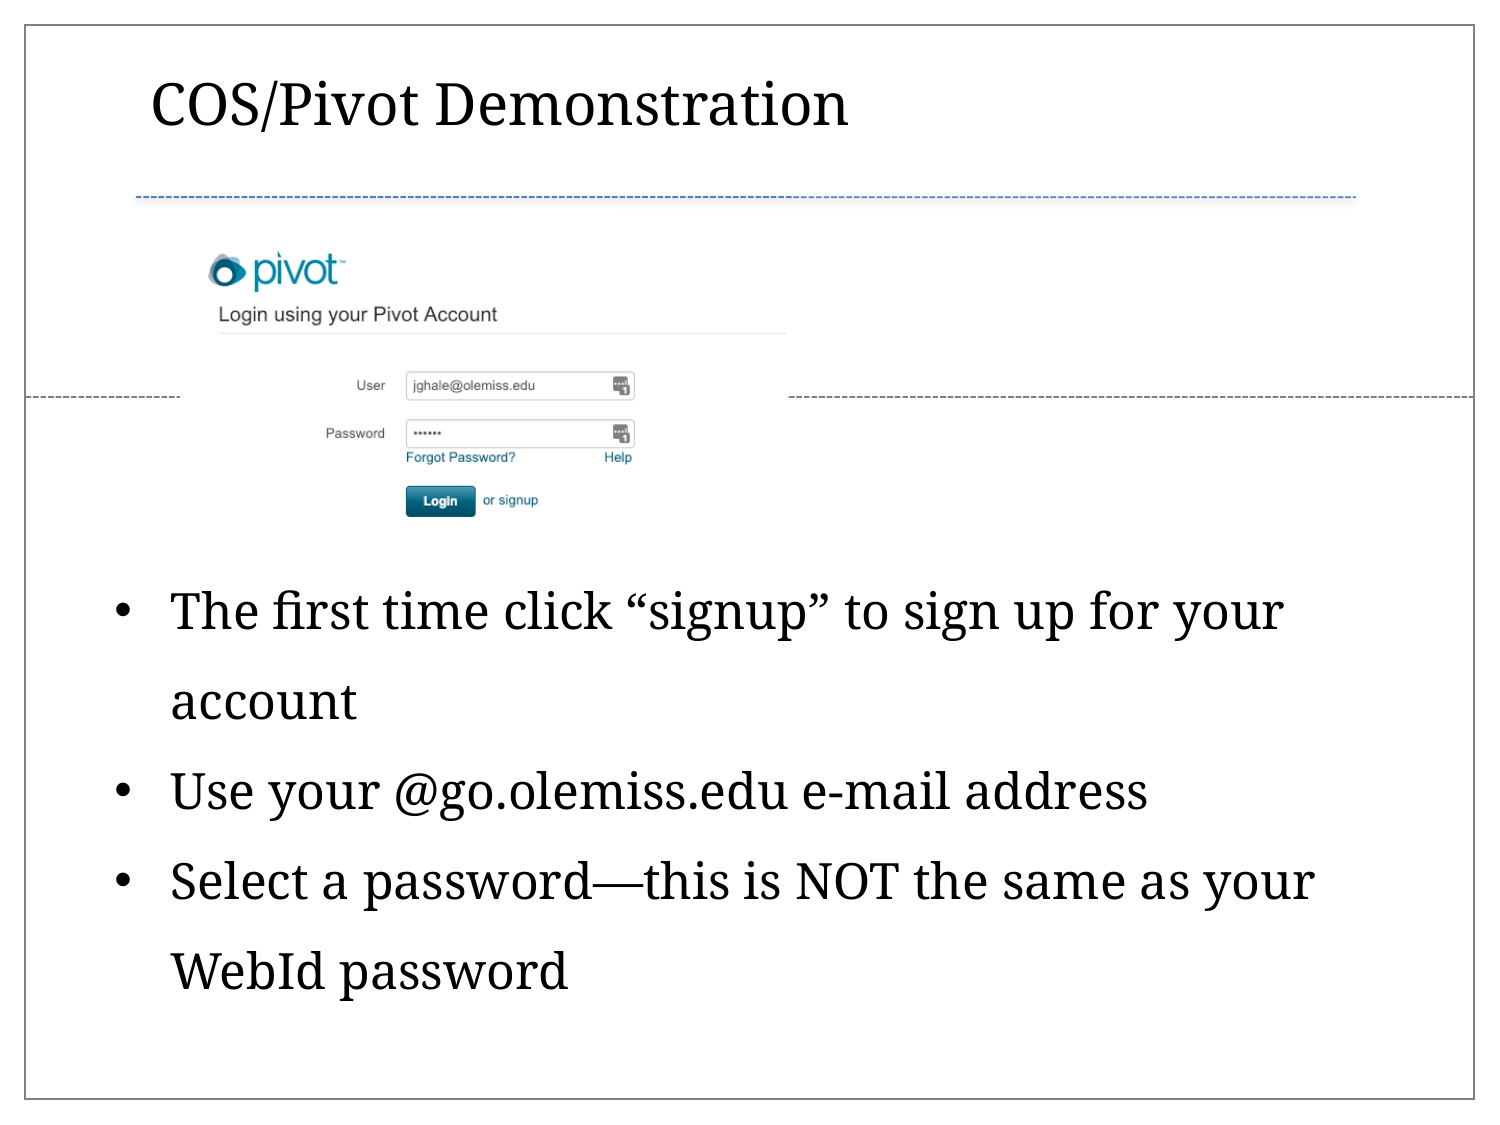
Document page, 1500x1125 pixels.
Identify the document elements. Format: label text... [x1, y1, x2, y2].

title COS/Pivot Demonstration [135, 59, 1284, 157]
text_box The first time click “signup” to sign up for your account Use your @go.olemiss.edu e-mail address Select a password—this is NOT the same as your WebId password [99, 541, 1393, 1007]
picture [180, 237, 787, 541]
